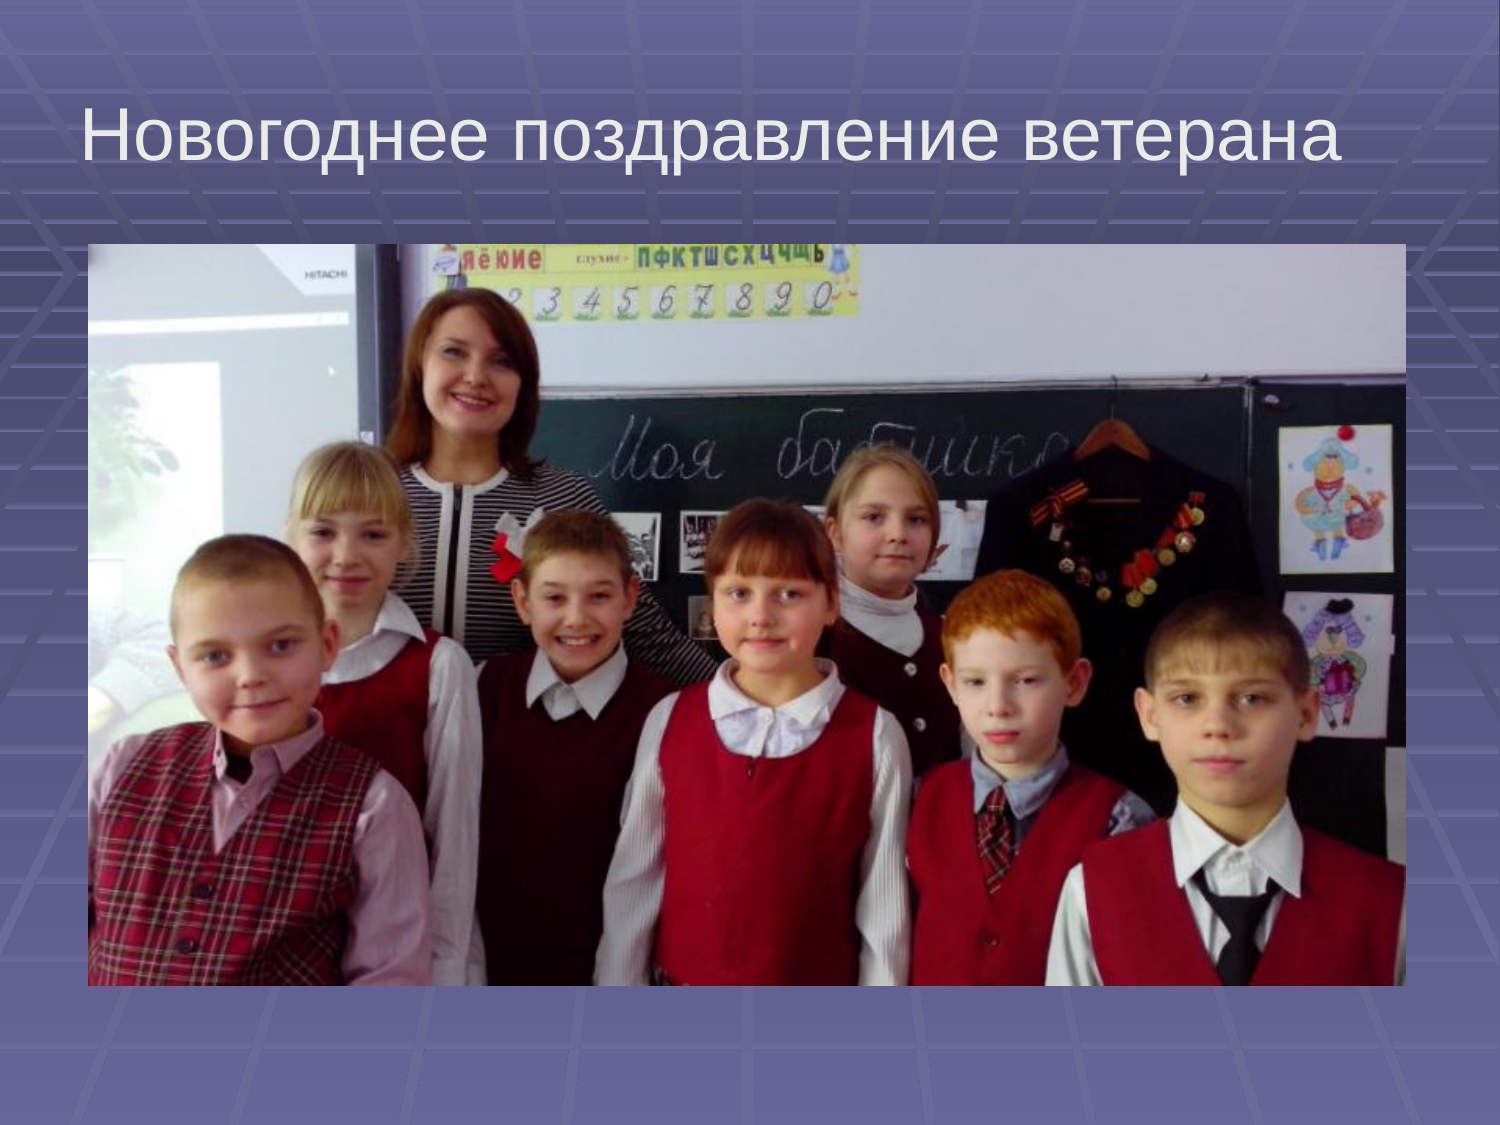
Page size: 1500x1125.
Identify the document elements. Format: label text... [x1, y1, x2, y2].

picture [88, 244, 1406, 986]
text_box Новогоднее поздравление ветерана [64, 78, 1398, 183]
